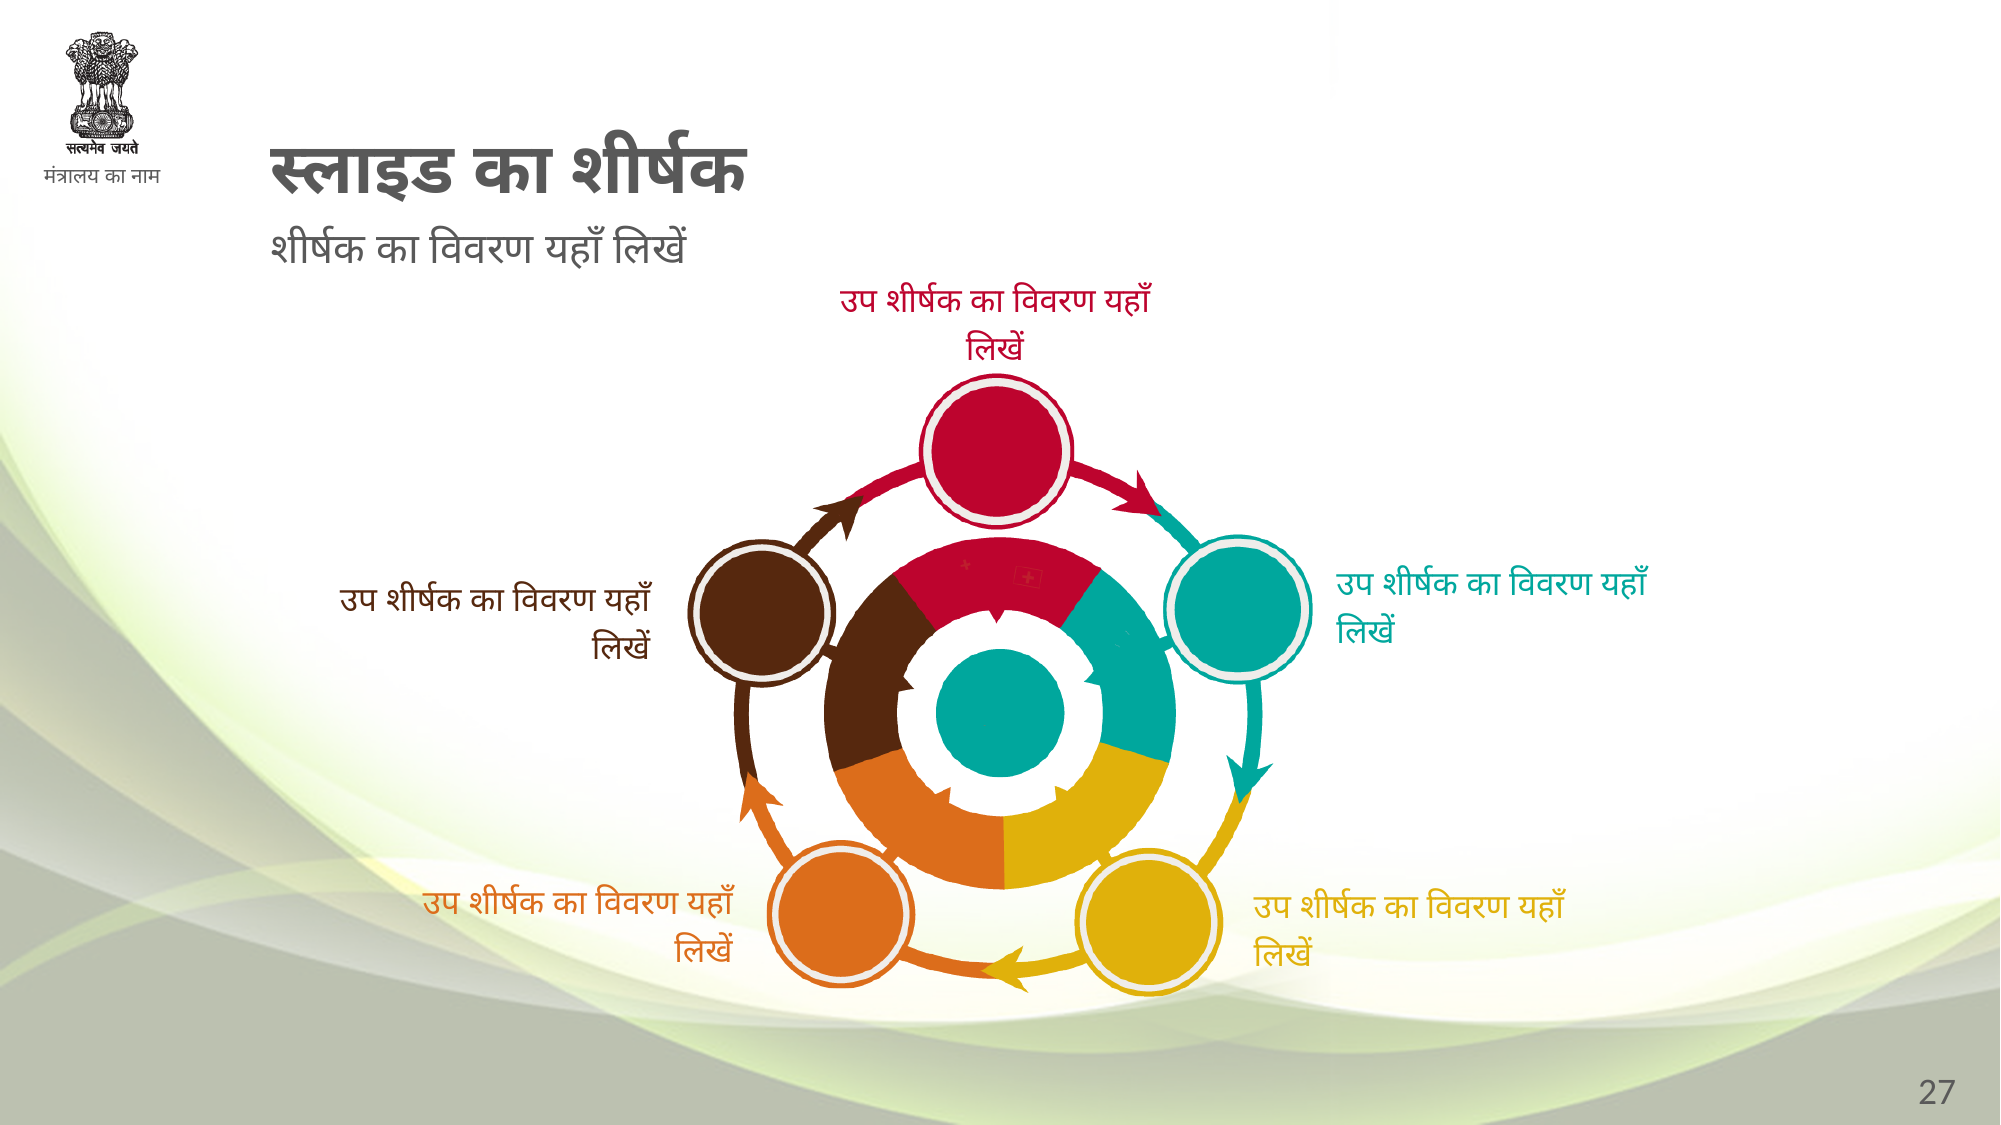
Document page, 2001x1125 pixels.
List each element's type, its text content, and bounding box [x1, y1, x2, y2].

list शीर्षक का विवरण यहाँ लिखें [255, 219, 1697, 315]
text_box उप शीर्षक का विवरण यहाँ लिखें [395, 869, 687, 973]
text_box उप शीर्षक का विवरण यहाँ लिखें [1313, 873, 1591, 977]
text_box उप शीर्षक का विवरण यहाँ लिखें [313, 566, 658, 670]
text_box 27 [1874, 1059, 2000, 1125]
text_box उप शीर्षक का विवरण यहाँ लिखें [822, 267, 1168, 371]
picture [60, 30, 144, 155]
text_box उप शीर्षक का विवरण यहाँ लिखें [1328, 550, 1674, 654]
list स्लाइड का शीर्षक [255, 125, 1697, 209]
picture [687, 373, 1313, 998]
